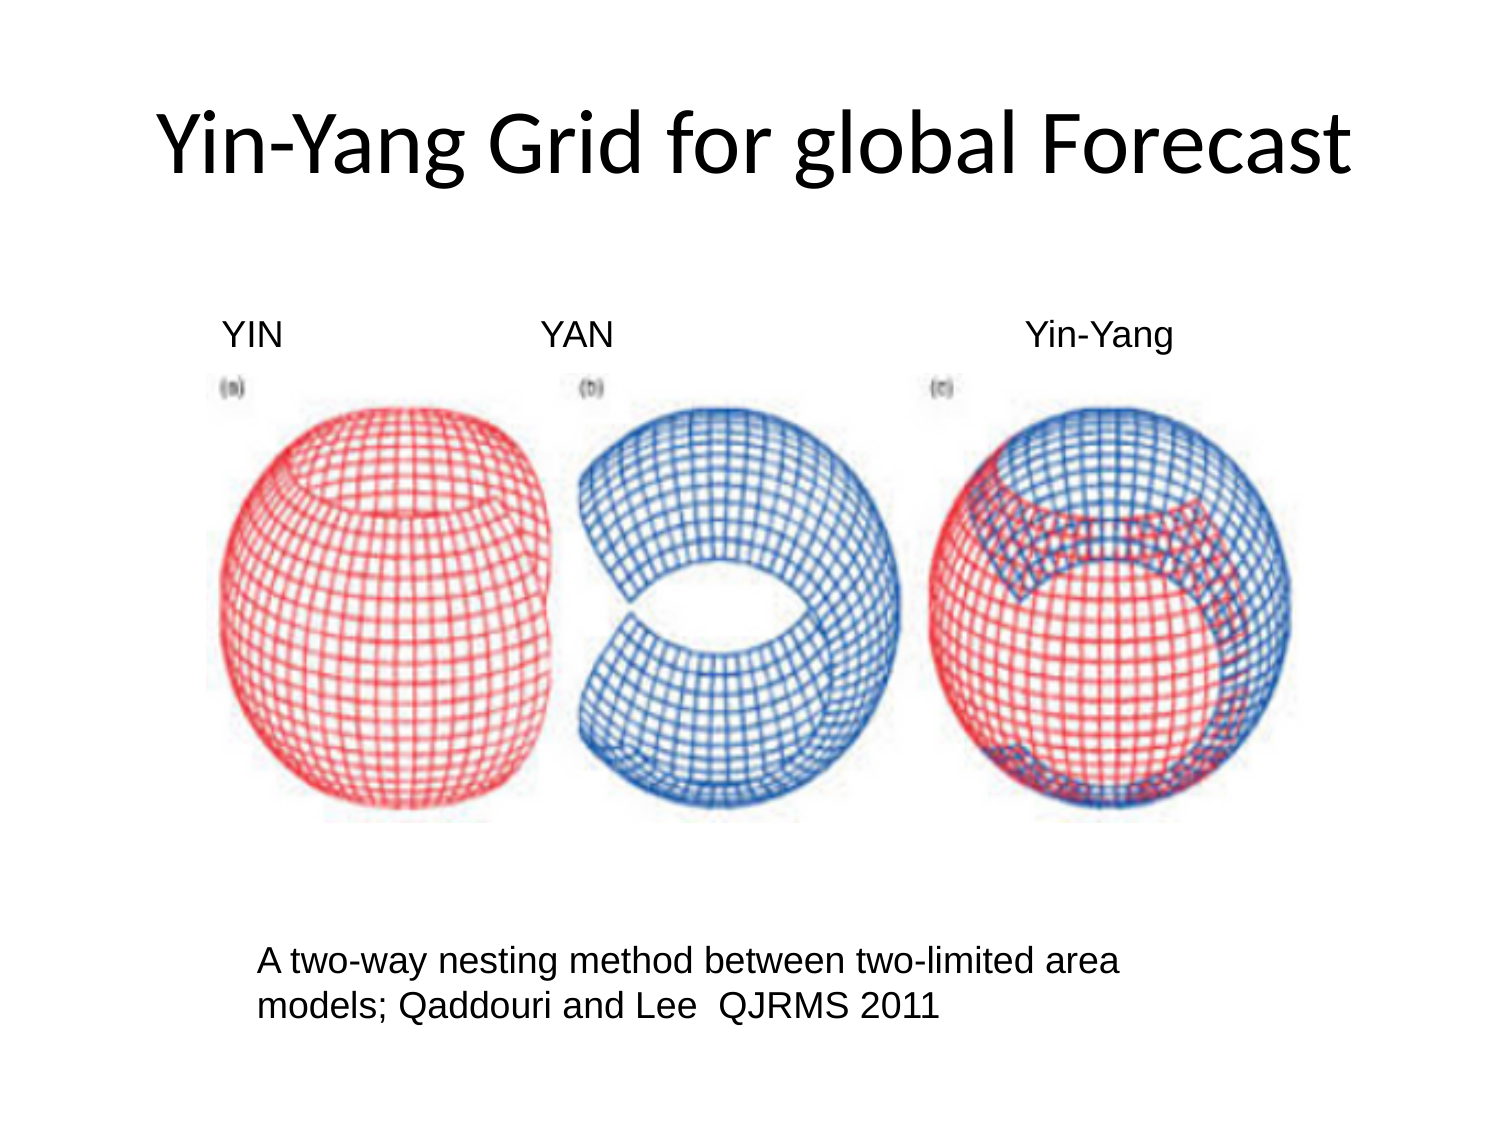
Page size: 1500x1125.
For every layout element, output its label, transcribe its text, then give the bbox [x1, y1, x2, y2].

picture [206, 373, 1306, 823]
text_box YAN [525, 302, 703, 363]
text_box YIN [206, 302, 325, 363]
title Yin-Yang Grid for global Forecast [80, 42, 1432, 231]
text_box A two-way nesting method between two-limited area models; Qaddouri and Lee QJRMS 2011 [242, 928, 1270, 1079]
text_box Yin-Yang [1009, 302, 1211, 363]
